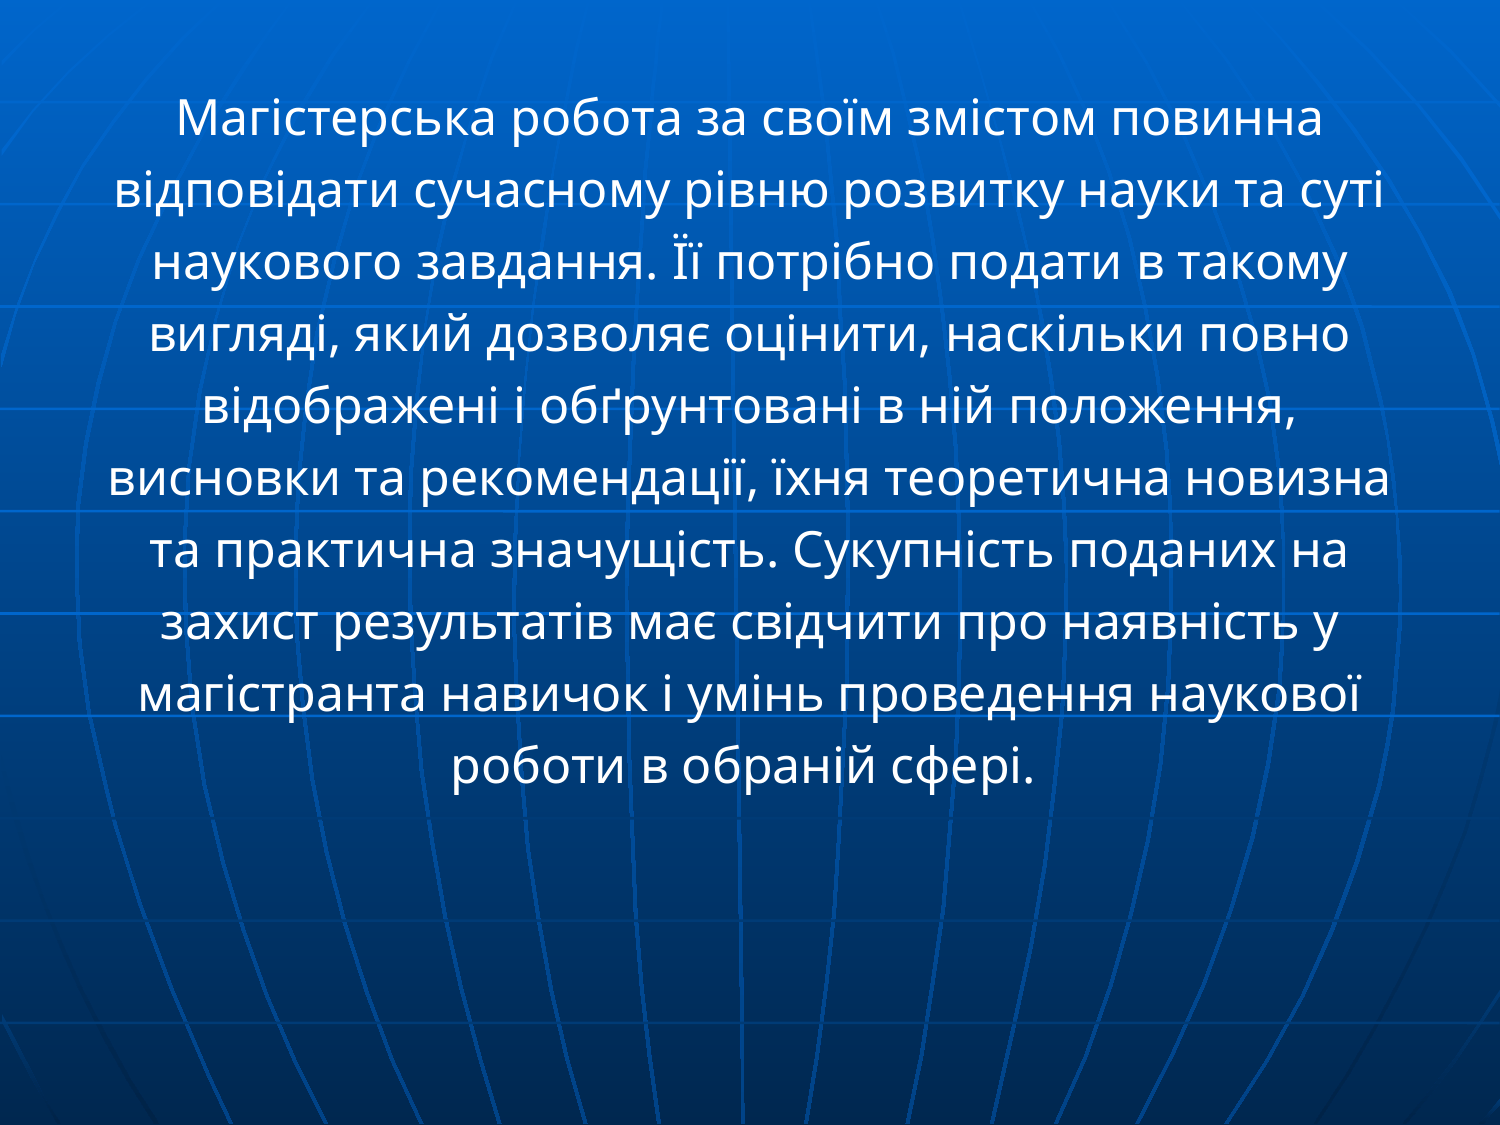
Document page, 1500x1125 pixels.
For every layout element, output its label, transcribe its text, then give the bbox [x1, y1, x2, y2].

list Магістерська робота за своїм змістом повинна відповідати сучасному рівню розвитку науки та суті наукового завдання. Її потрібно подати в такому вигляді, який дозволяє оцінити, наскільки повно відображені і обґрунтовані в ній положення, висновки та рекомендації, їхня теоретична новизна та практична значущість. Сукупність поданих на захист результатів має свідчити про наявність у магістранта навичок і умінь проведення наукової роботи в обраній сфері. [75, 66, 1425, 1006]
